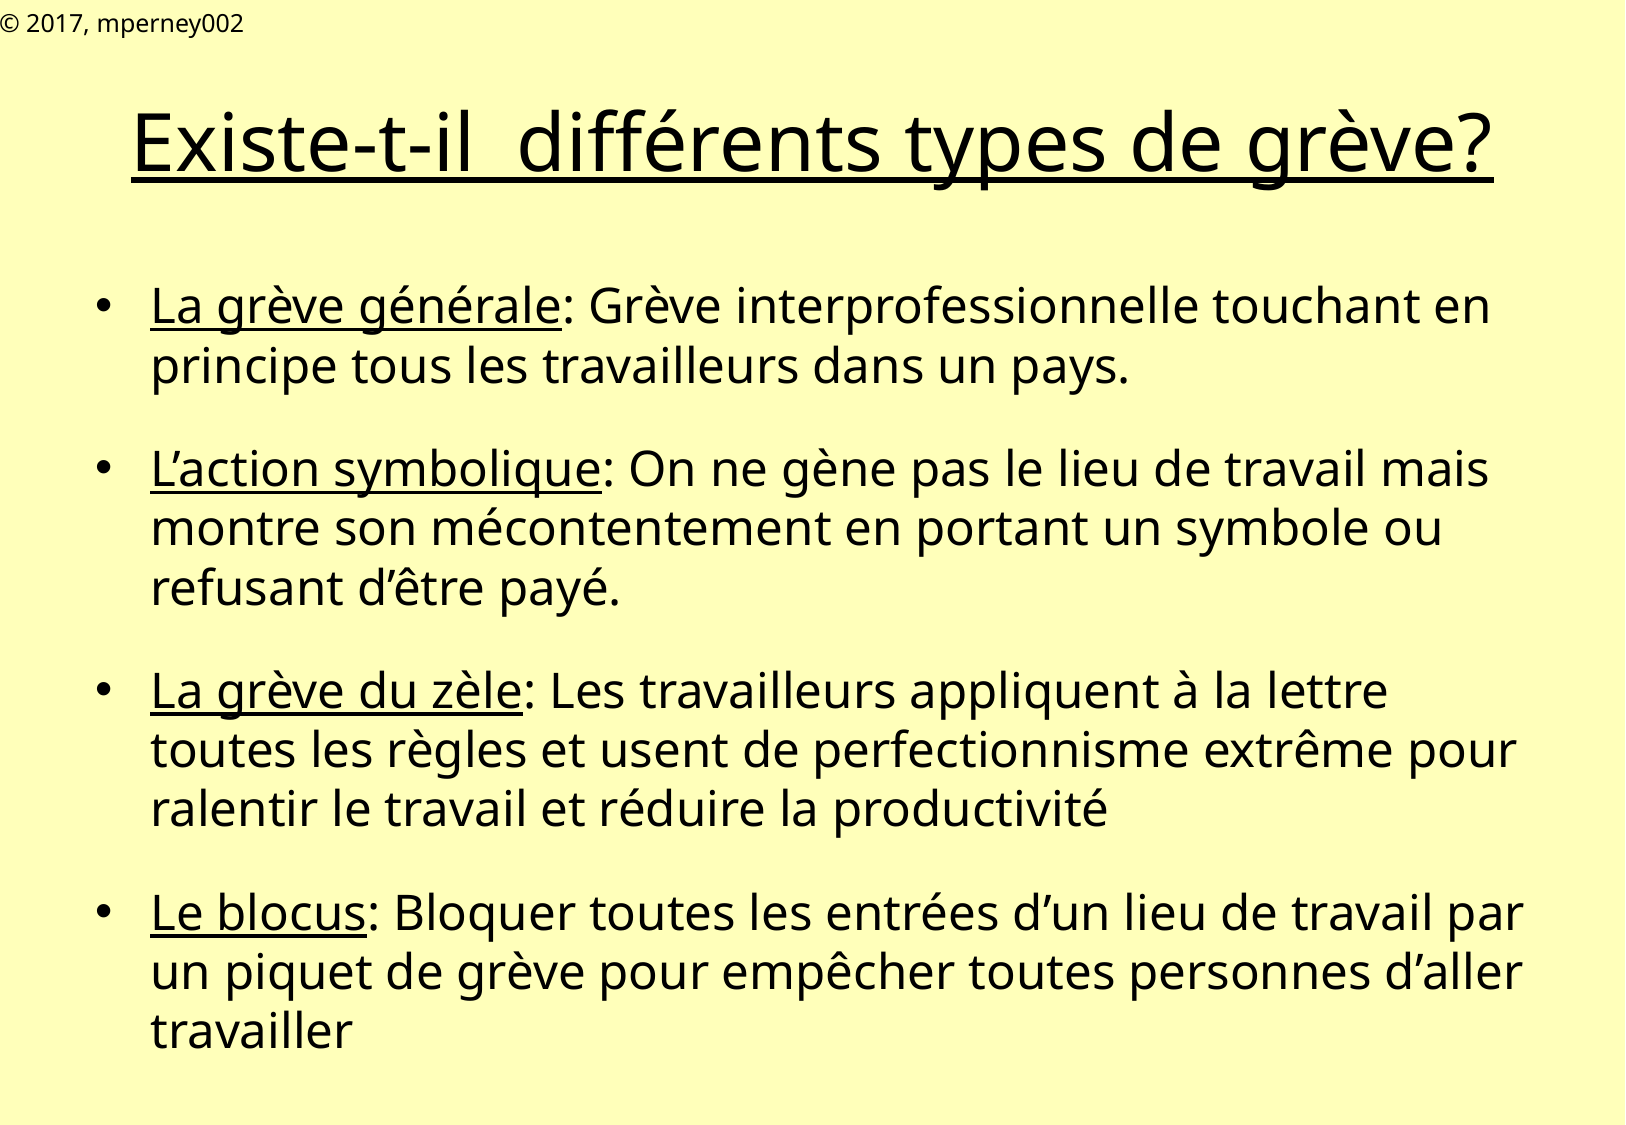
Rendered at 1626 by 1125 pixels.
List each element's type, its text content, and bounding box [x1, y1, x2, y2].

title Existe-t-il différents types de grève? [81, 45, 1544, 233]
list La grève générale: Grève interprofessionnelle touchant en principe tous les travailleurs dans un pays. L’action symbolique: On ne gène pas le lieu de travail mais montre son mécontentement en portant un symbole ou refusant d’être payé. La grève du zèle: Les travailleurs appliquent à la lettre toutes les règles et usent de perfectionnisme extrême pour ralentir le travail et réduire la productivité Le blocus: Bloquer toutes les entrées d’un lieu de travail par un piquet de grève pour empêcher toutes personnes d’aller travailler [80, 267, 1543, 1071]
text_box © 2017, mperney002 [0, 0, 260, 45]
